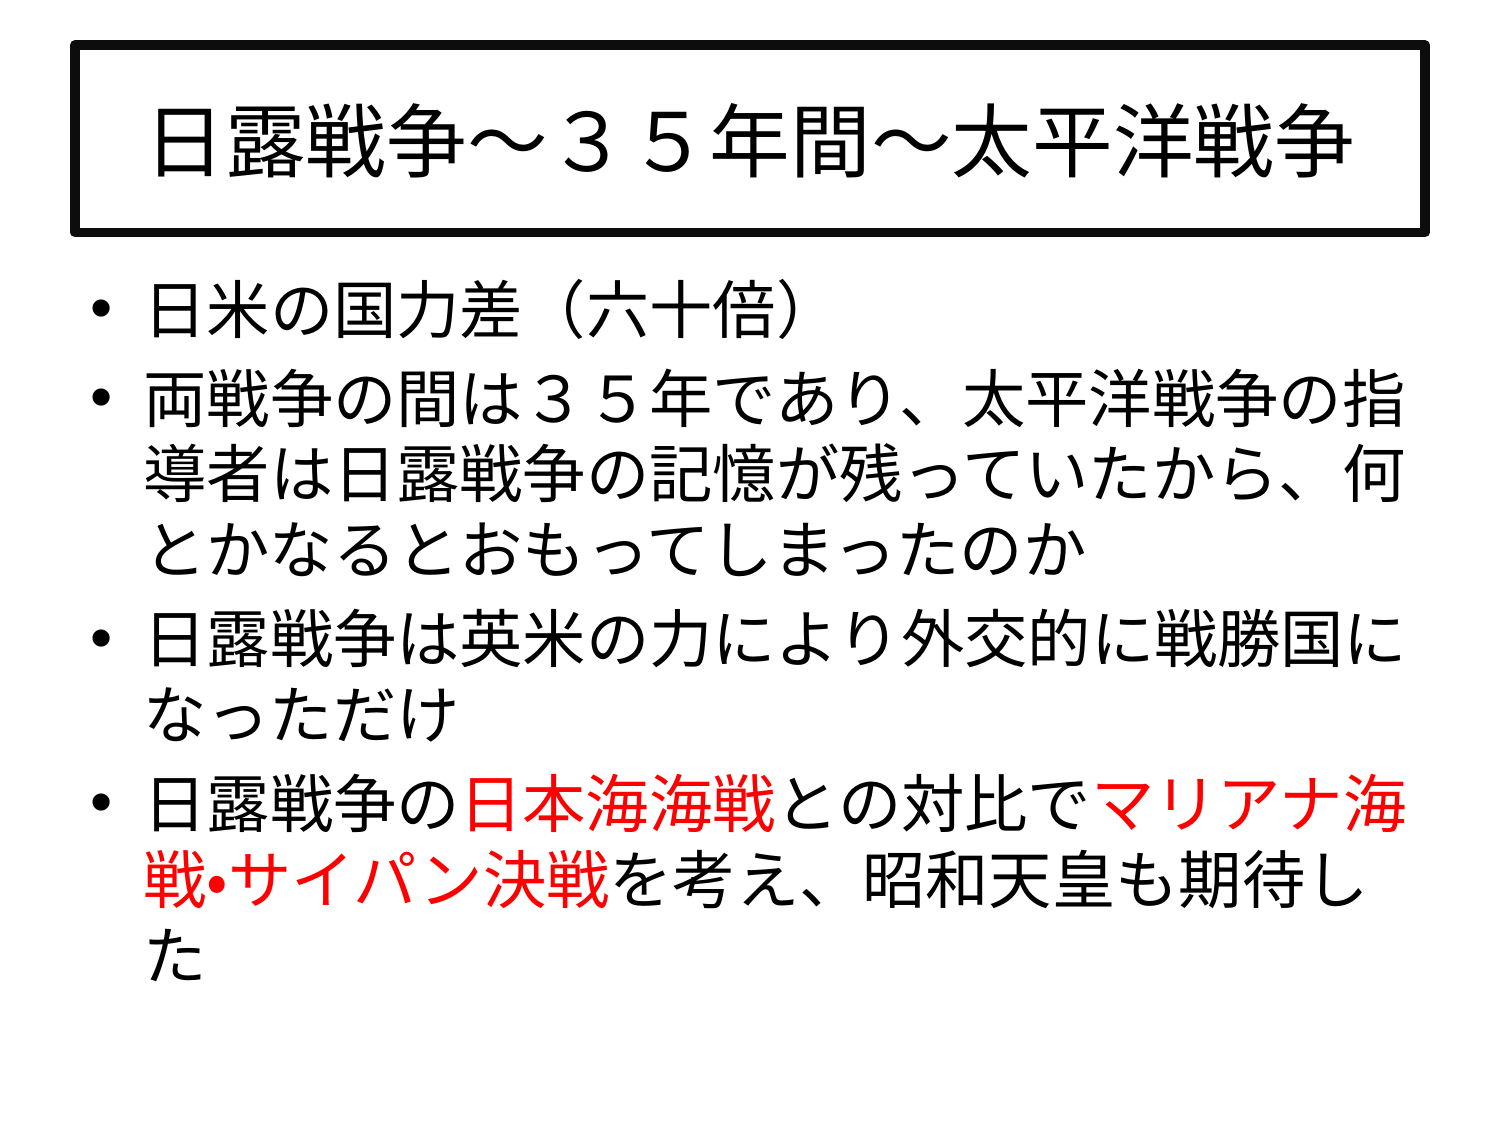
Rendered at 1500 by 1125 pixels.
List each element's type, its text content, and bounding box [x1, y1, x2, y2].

title 日露戦争～３５年間～太平洋戦争 [75, 45, 1425, 233]
list 日米の国力差（六十倍） 両戦争の間は３５年であり、太平洋戦争の指導者は日露戦争の記憶が残っていたから、何とかなるとおもってしまったのか 日露戦争は英米の力により外交的に戦勝国になっただけ 日露戦争の日本海海戦との対比でマリアナ海戦・サイパン決戦を考え、昭和天皇も期待した [75, 262, 1425, 1005]
